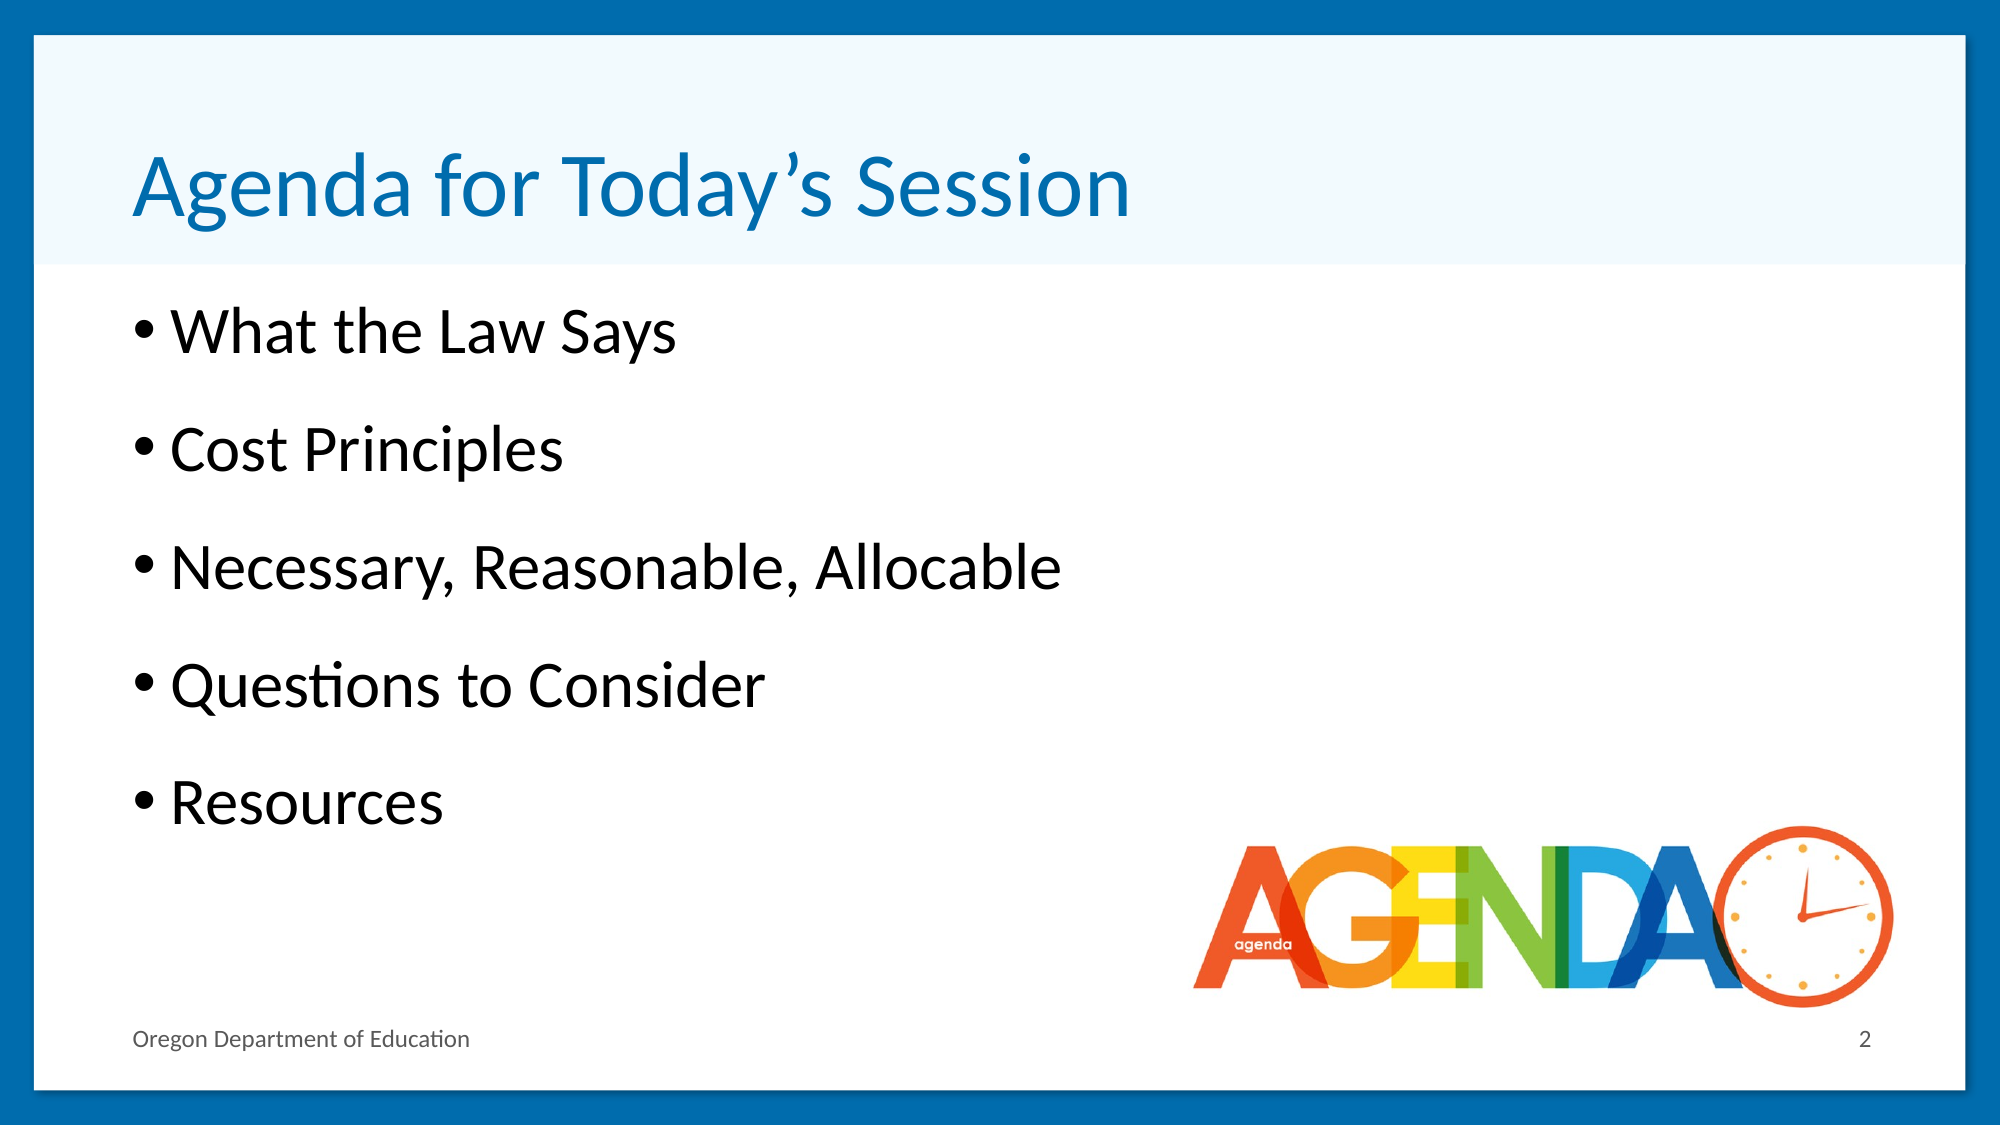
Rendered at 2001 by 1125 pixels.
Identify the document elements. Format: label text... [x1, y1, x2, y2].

title Agenda for Today’s Session [117, 75, 1887, 244]
footer Oregon Department of Education [117, 1007, 588, 1068]
picture [1164, 821, 1921, 1008]
list What the Law Says Cost Principles Necessary, Reasonable, Allocable Questions to Consider Resources [117, 288, 1887, 963]
slide_number 2 [1412, 1008, 1887, 1068]
